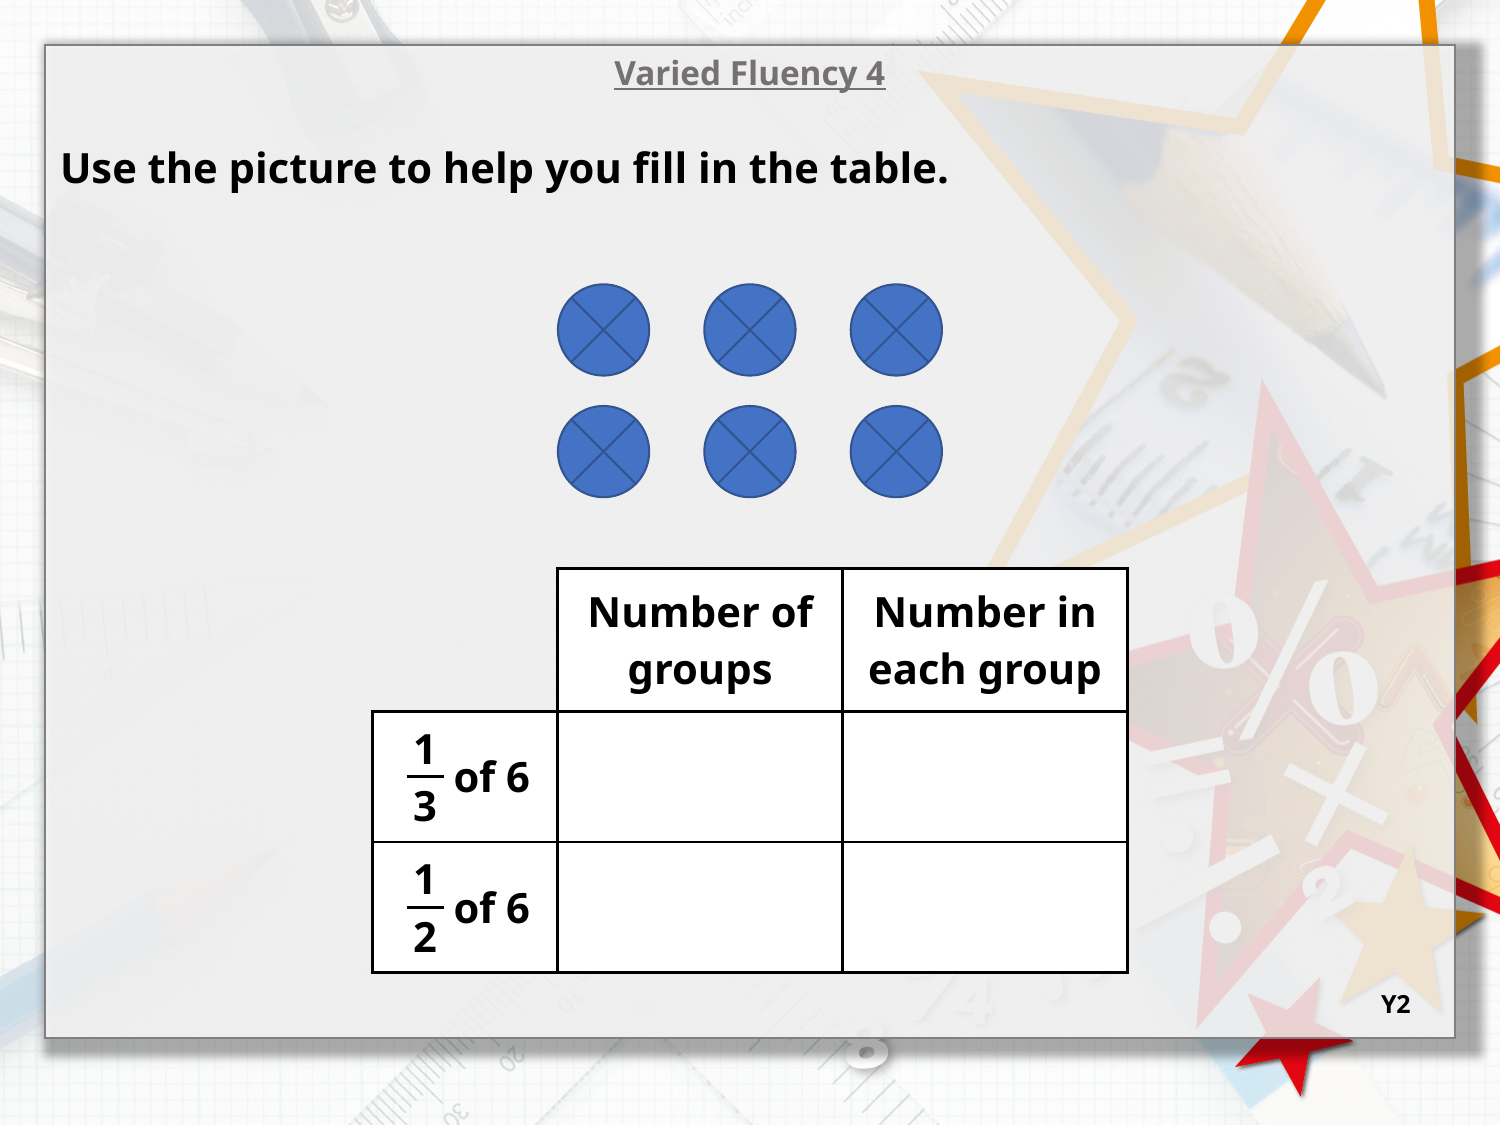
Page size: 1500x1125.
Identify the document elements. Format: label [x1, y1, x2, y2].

picture [0, 0, 1500, 1125]
text_box [557, 284, 943, 498]
